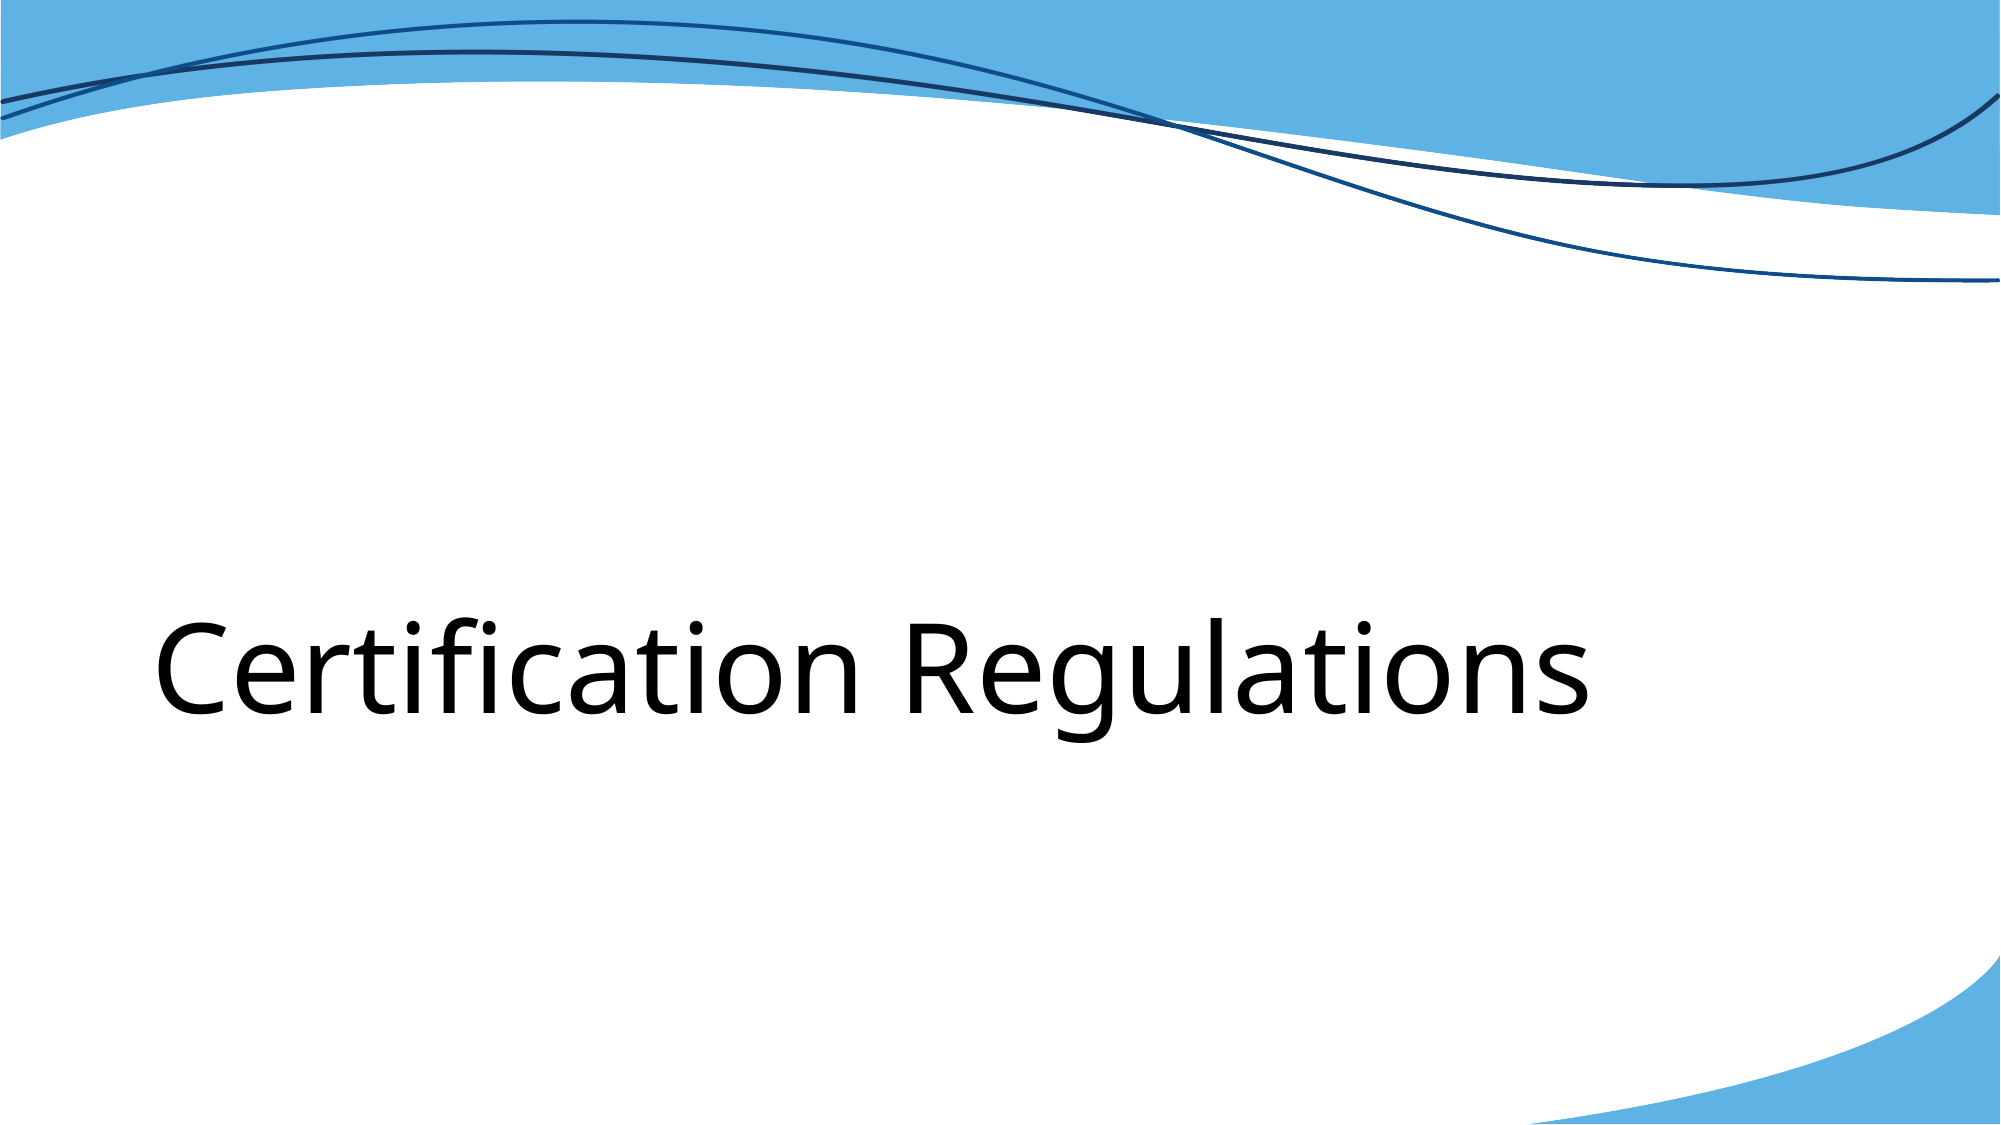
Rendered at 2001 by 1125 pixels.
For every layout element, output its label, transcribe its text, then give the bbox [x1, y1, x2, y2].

slide_number 7 [1412, 1042, 1863, 1103]
title Certification Regulations [136, 280, 1862, 749]
picture [0, 0, 2000, 1125]
